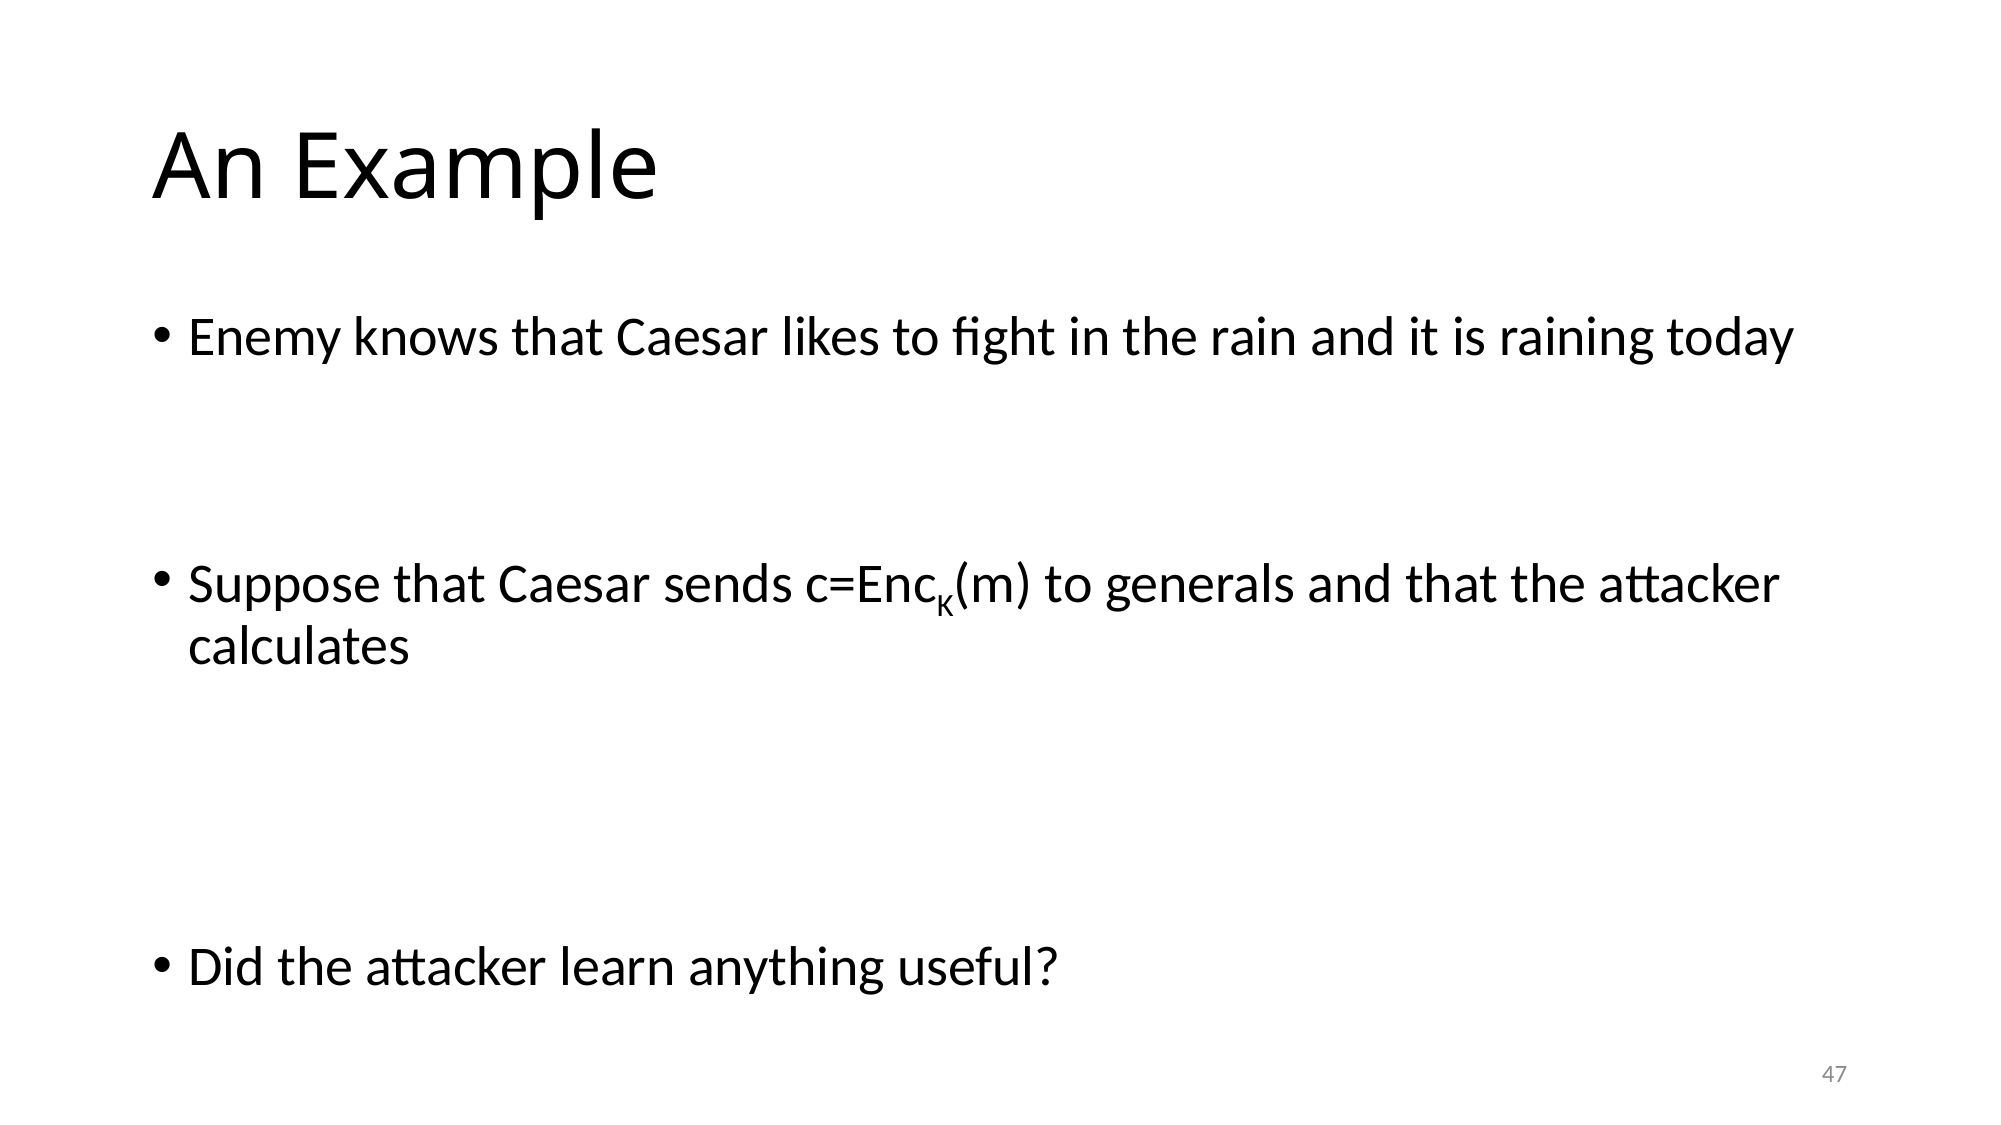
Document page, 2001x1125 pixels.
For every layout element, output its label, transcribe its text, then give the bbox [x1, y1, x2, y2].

slide_number 47 [1412, 1042, 1863, 1103]
title An Example [137, 59, 1863, 278]
